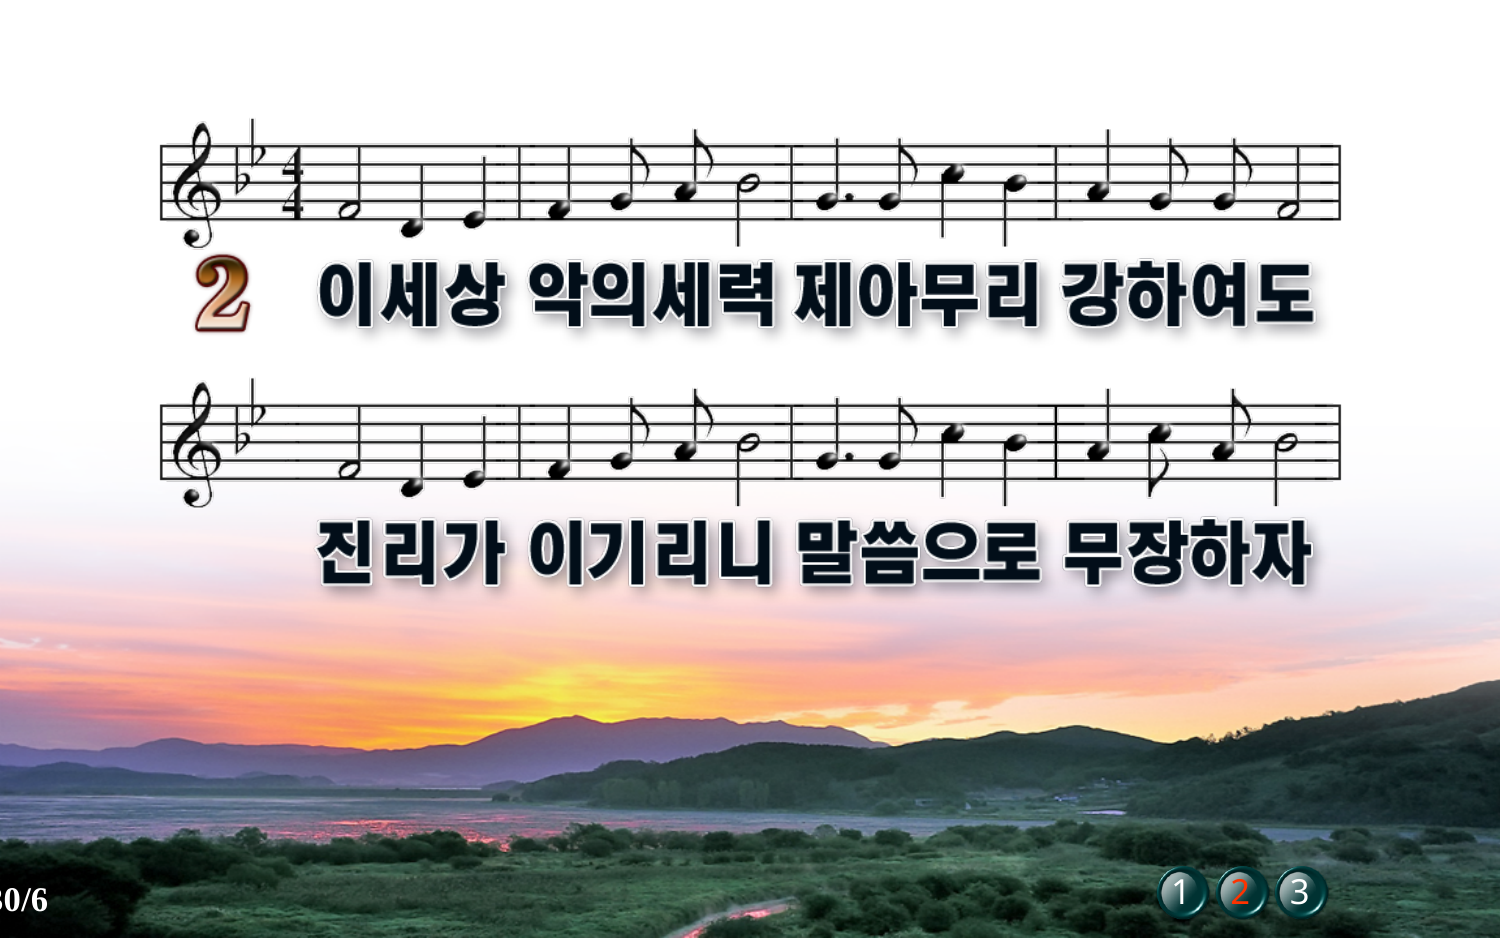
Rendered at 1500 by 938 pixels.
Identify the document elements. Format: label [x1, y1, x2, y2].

text_box [1272, 862, 1331, 922]
text_box [1154, 862, 1212, 922]
picture [0, 0, 1500, 938]
text_box [1213, 862, 1272, 922]
